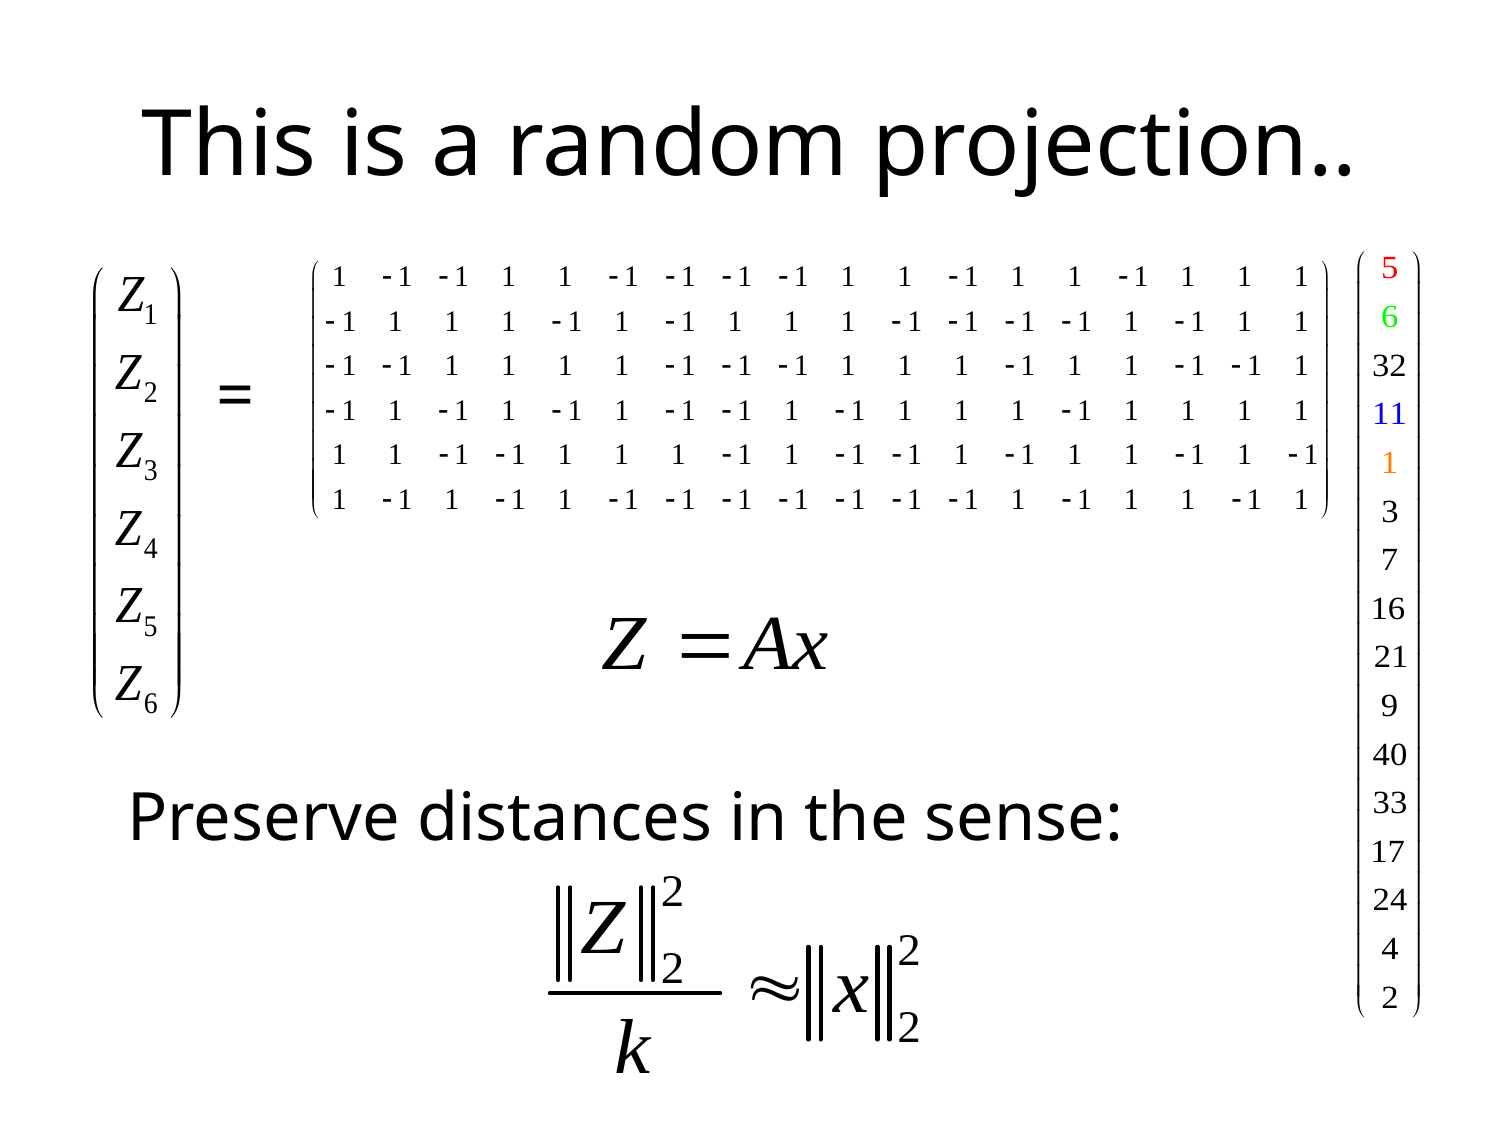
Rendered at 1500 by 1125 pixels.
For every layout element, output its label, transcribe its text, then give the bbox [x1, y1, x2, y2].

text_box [536, 856, 936, 1091]
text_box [1350, 245, 1429, 1024]
title This is a random projection.. [75, 45, 1425, 233]
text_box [587, 598, 845, 690]
text_box = [201, 343, 286, 439]
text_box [305, 255, 1338, 525]
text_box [83, 254, 196, 732]
text_box Preserve distances in the sense: [112, 766, 1212, 862]
